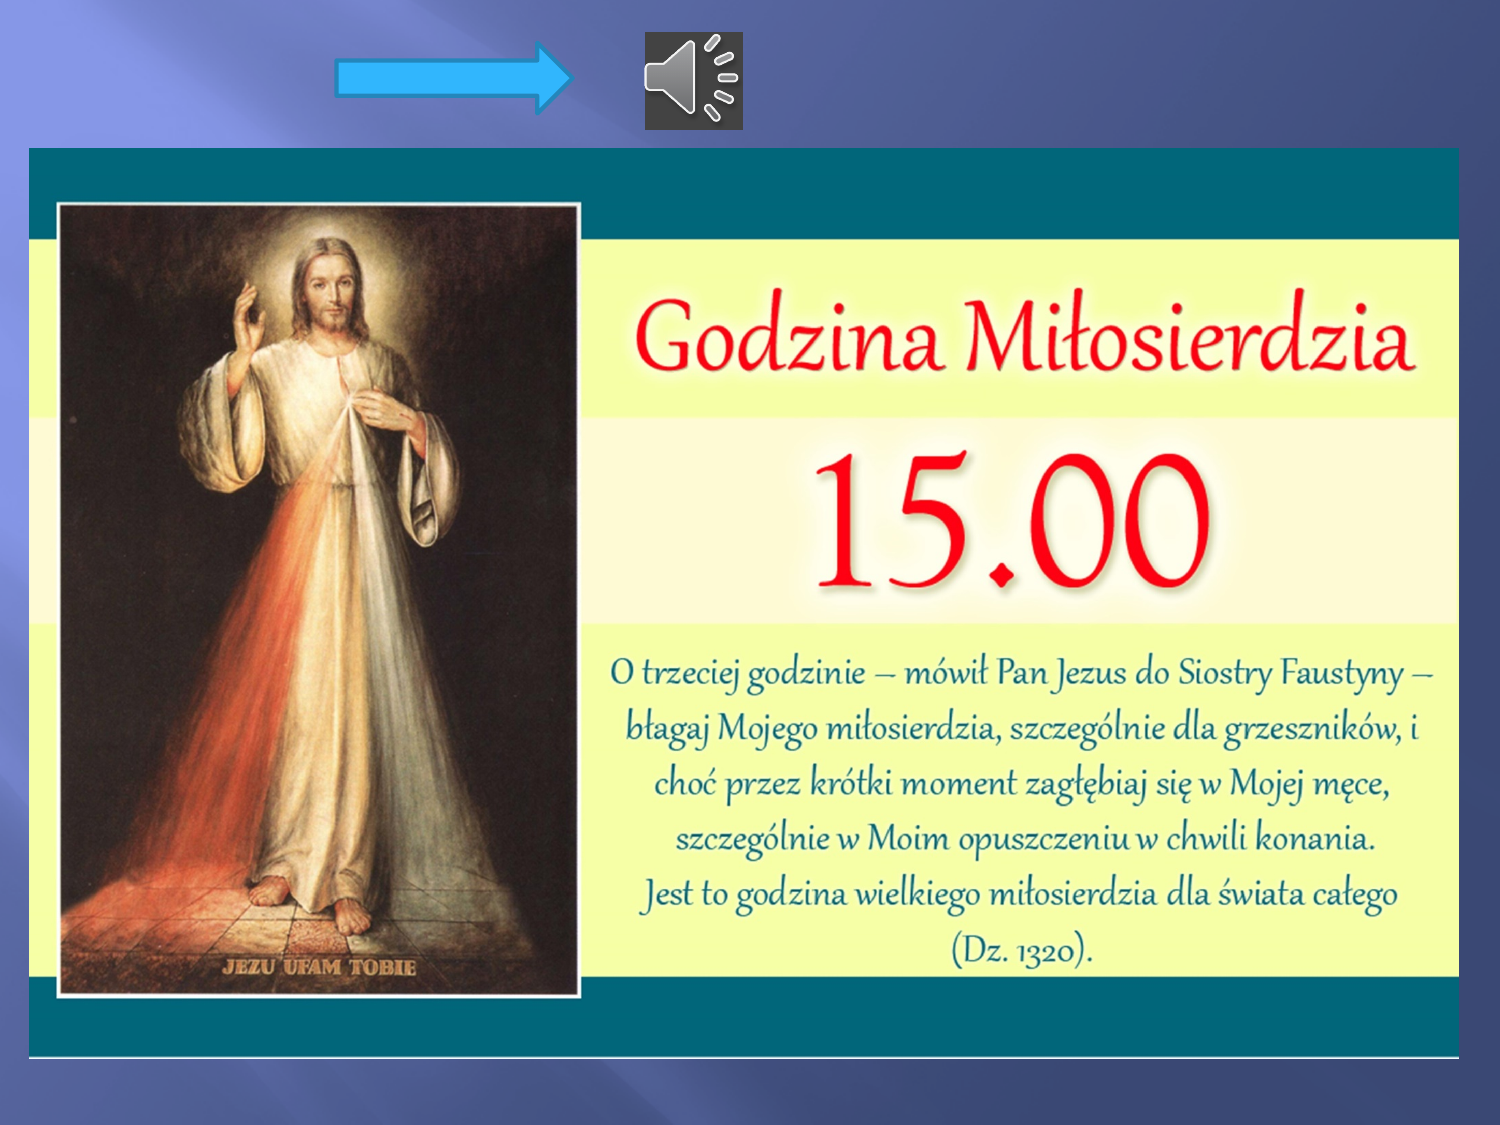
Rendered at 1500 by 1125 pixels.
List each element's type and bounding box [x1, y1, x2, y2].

picture [643, 30, 745, 132]
text_box [334, 40, 575, 116]
picture [29, 148, 1459, 1059]
